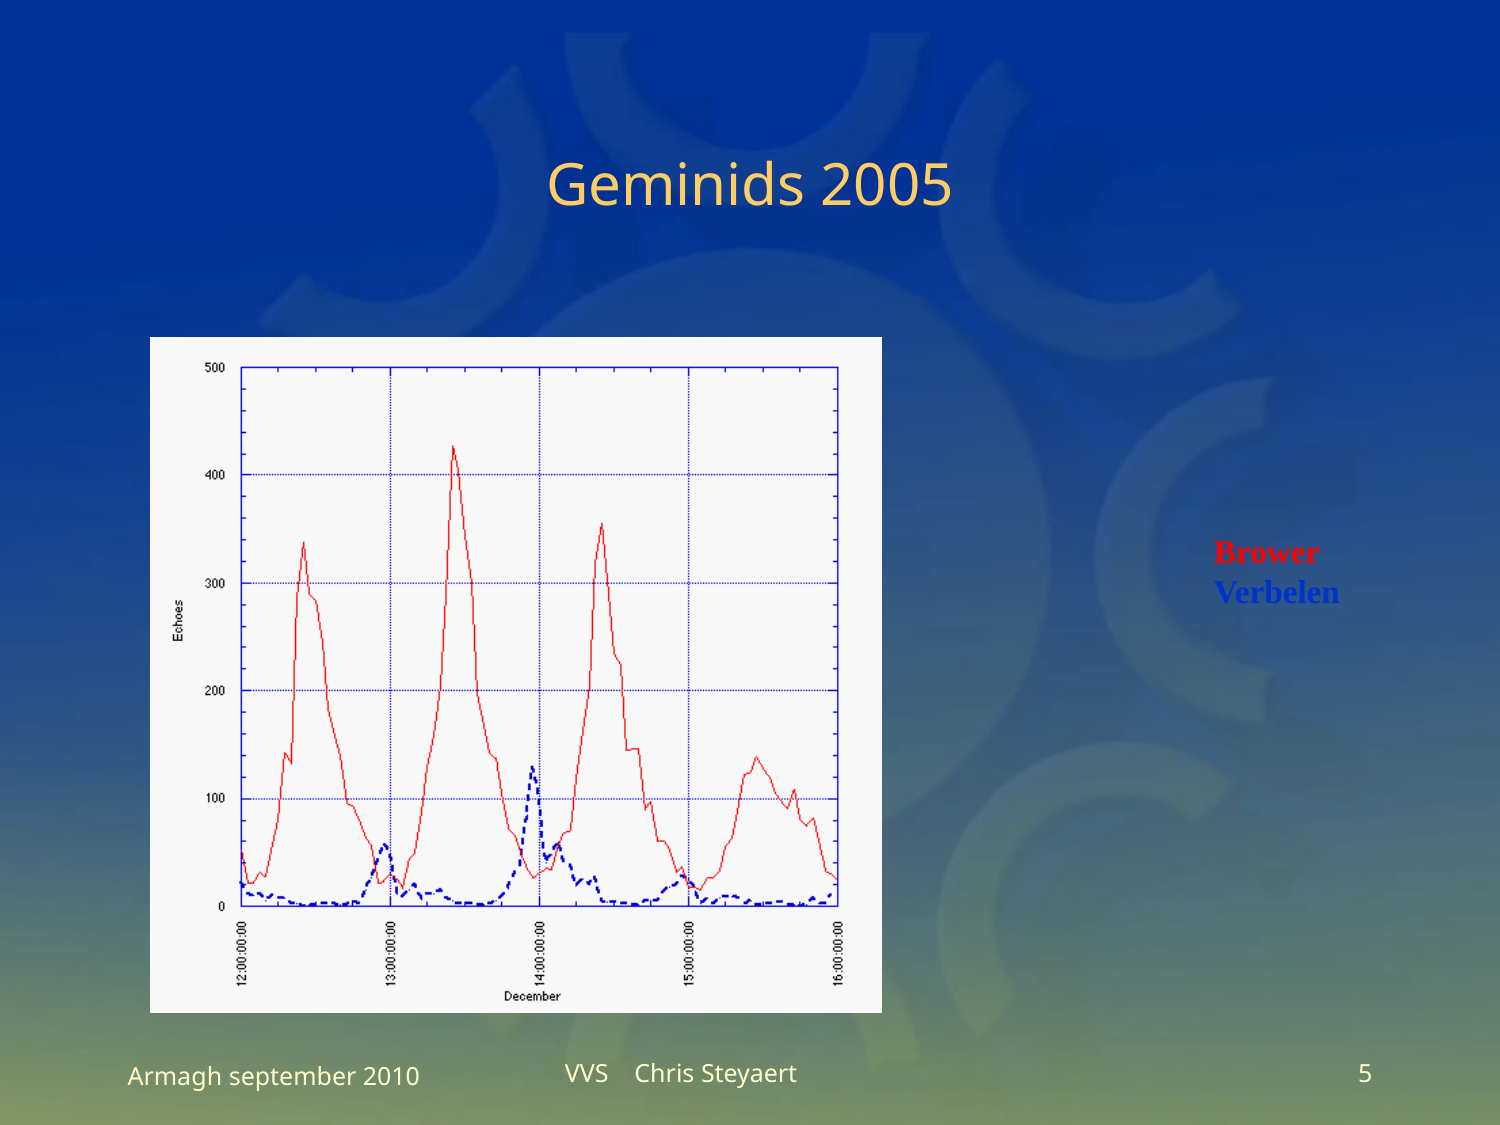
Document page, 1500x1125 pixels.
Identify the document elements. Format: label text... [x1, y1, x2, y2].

footer VVS Chris Steyaert [549, 1037, 1300, 1113]
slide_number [112, 1037, 525, 1113]
picture [0, 0, 1500, 1125]
slide_number 5 [1312, 1037, 1388, 1113]
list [149, 337, 882, 1013]
text_box Brower Verbelen [1199, 522, 1356, 658]
title Geminids 2005 [112, 62, 1388, 225]
